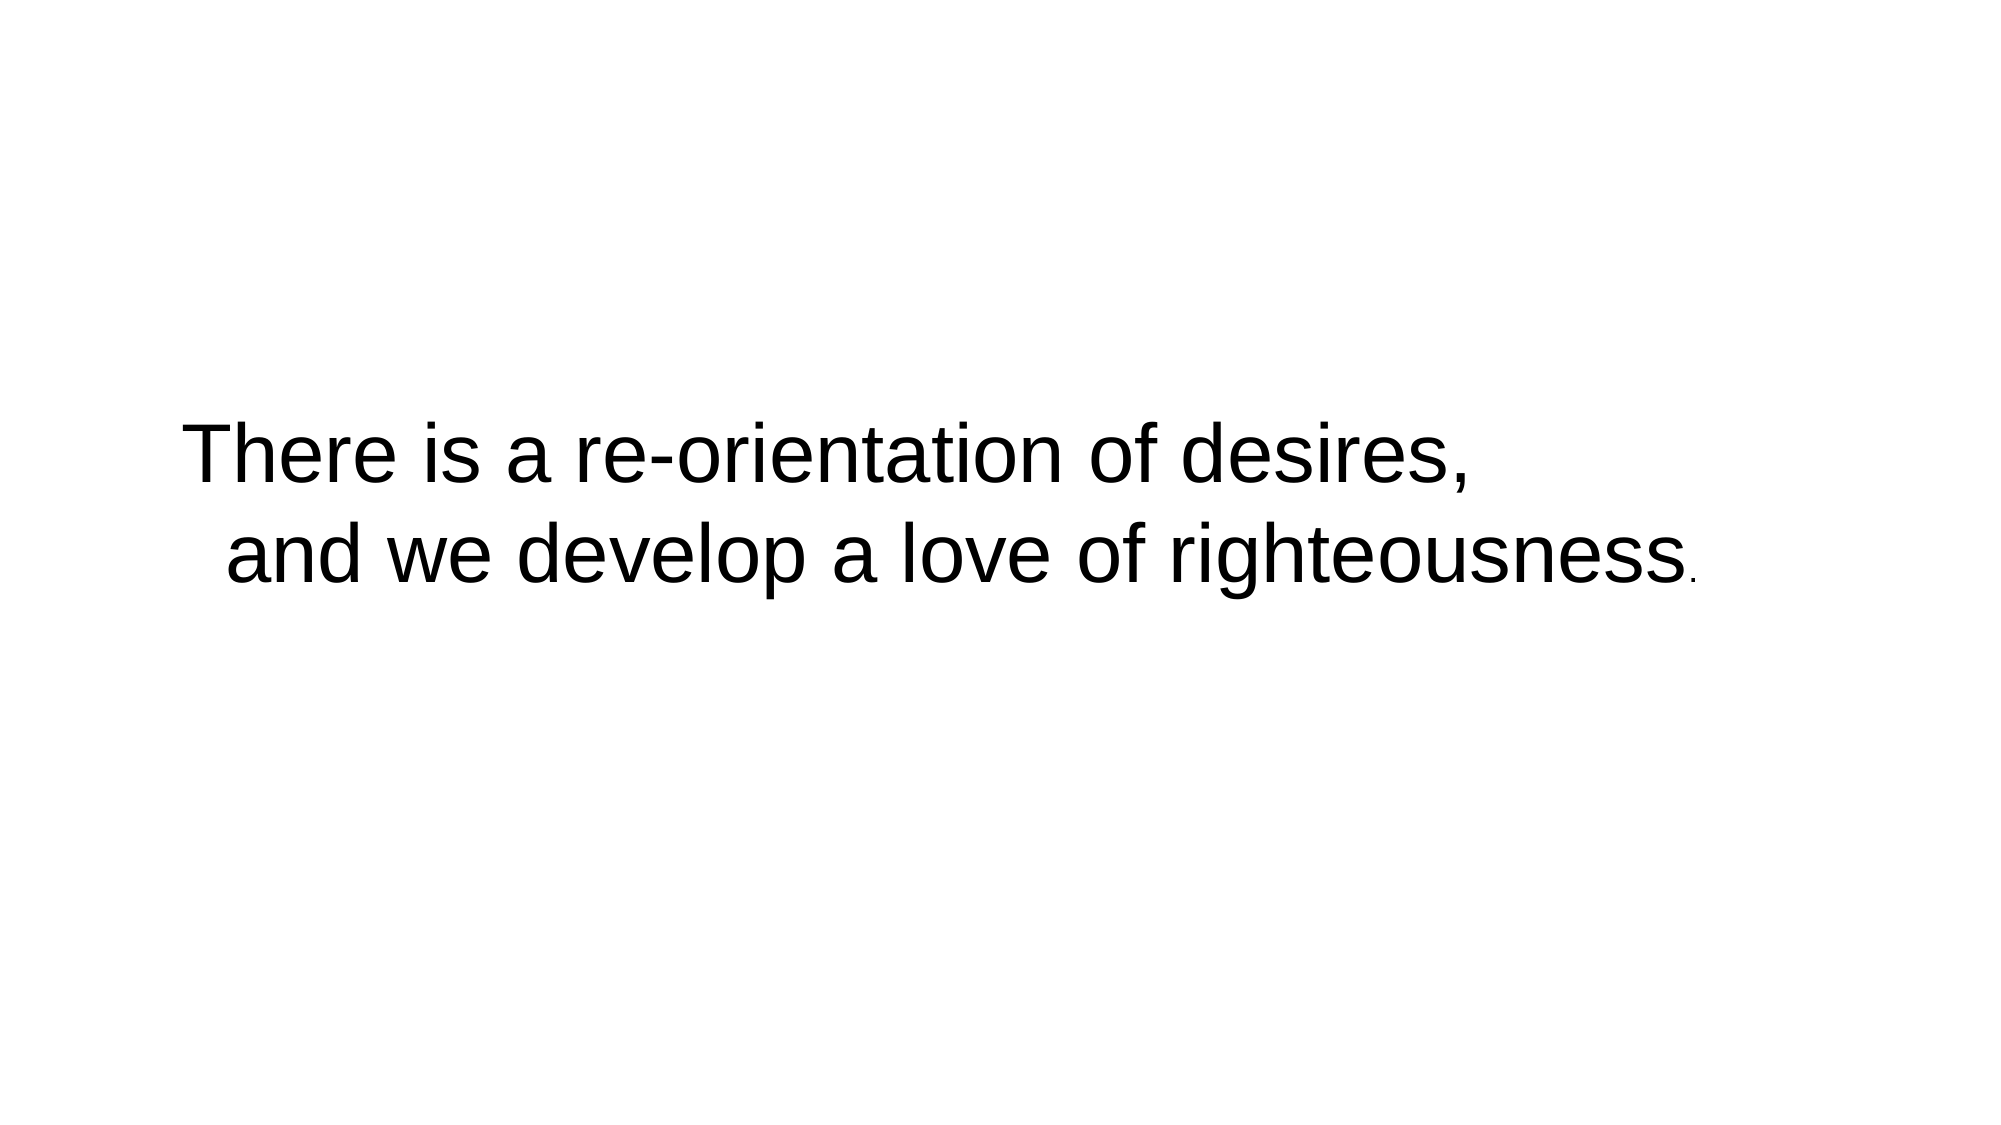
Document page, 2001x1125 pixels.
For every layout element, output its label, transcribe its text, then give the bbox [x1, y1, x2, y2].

text_box There is a re-orientation of desires, and we develop a love of righteousness. [120, 91, 1814, 652]
